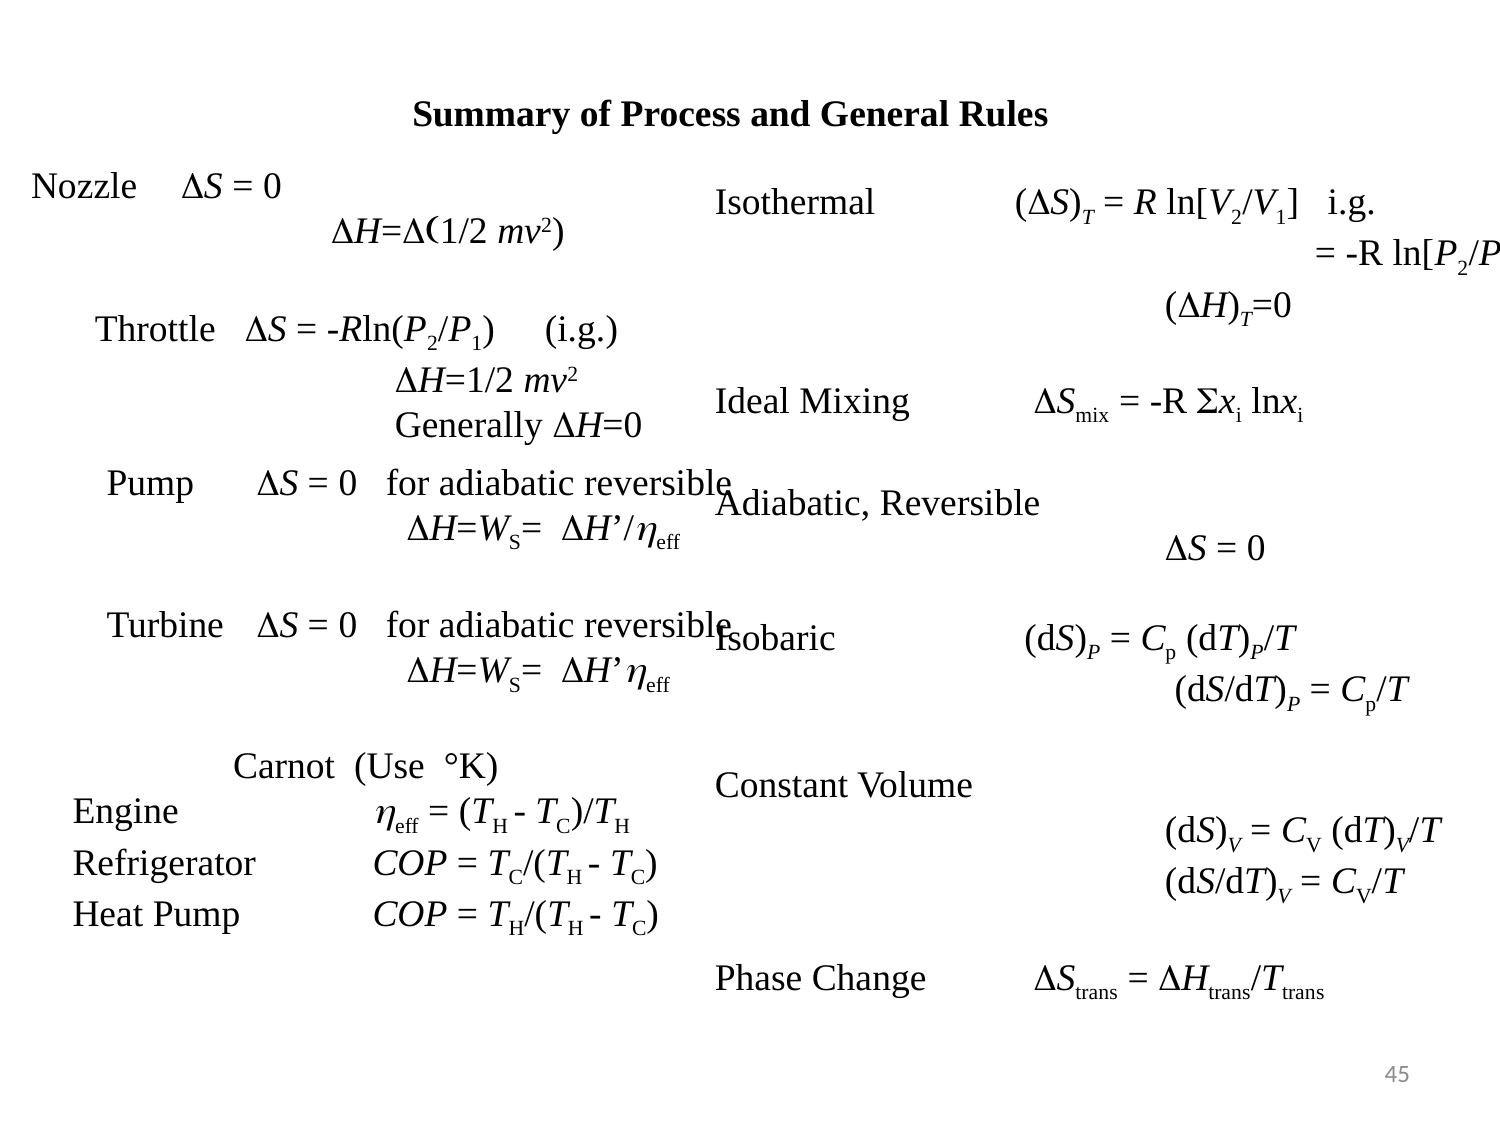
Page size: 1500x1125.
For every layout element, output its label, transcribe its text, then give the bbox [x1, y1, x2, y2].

text_box Throttle DS = -Rln(P2/P1) (i.g.) DH=1/2 mv2 Generally DH=0 [80, 296, 658, 453]
text_box Turbine DS = 0 for adiabatic reversible DH=WS= DH’heff [91, 592, 700, 704]
text_box Carnot (Use °K) Engine heff = (TH - TC)/TH Refrigerator COP = TC/(TH - TC) Heat Pump COP = TH/(TH - TC) [57, 734, 674, 948]
slide_number 45 [1074, 1056, 1425, 1103]
text_box Isothermal (DS)T = R ln[V2/V1] i.g. = -R ln[P2/P1] (DH)T=0 Ideal Mixing DSmix = -R Sxi lnxi Adiabatic, Reversible DS = 0 Isobaric (dS)P = Cp (dT)P/T (dS/dT)P = Cp/T Constant Volume (dS)V = CV (dT)V/T (dS/dT)V = CV/T Phase Change DStrans = DHtrans/Ttrans [700, 169, 1500, 1056]
text_box Summary of Process and General Rules [397, 81, 1064, 142]
text_box Pump DS = 0 for adiabatic reversible DH=WS= DH’/heff [91, 450, 700, 562]
text_box Nozzle DS = 0 DH=D(1/2 mv2) [16, 153, 580, 259]
